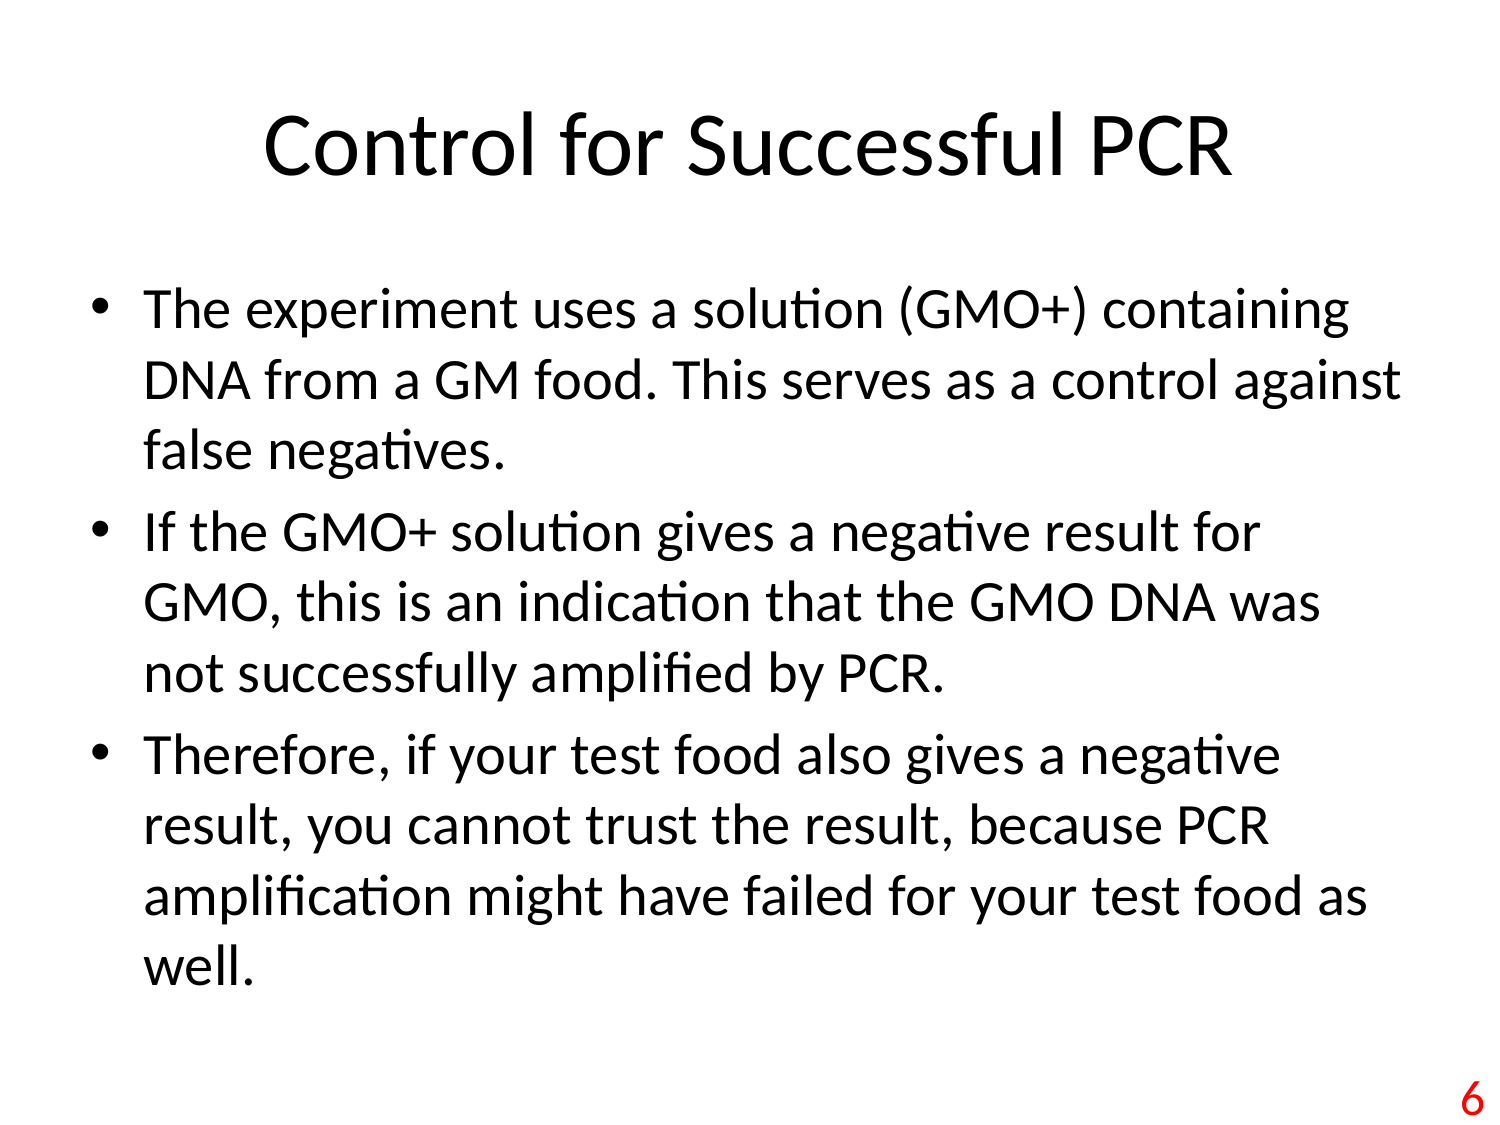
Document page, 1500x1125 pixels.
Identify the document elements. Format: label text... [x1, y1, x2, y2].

list The experiment uses a solution (GMO+) containing DNA from a GM food. This serves as a control against false negatives. If the GMO+ solution gives a negative result for GMO, this is an indication that the GMO DNA was not successfully amplified by PCR. Therefore, if your test food also gives a negative result, you cannot trust the result, because PCR amplification might have failed for your test food as well. [74, 262, 1426, 1006]
title Control for Successful PCR [74, 44, 1426, 233]
slide_number 6 [1149, 1065, 1500, 1125]
